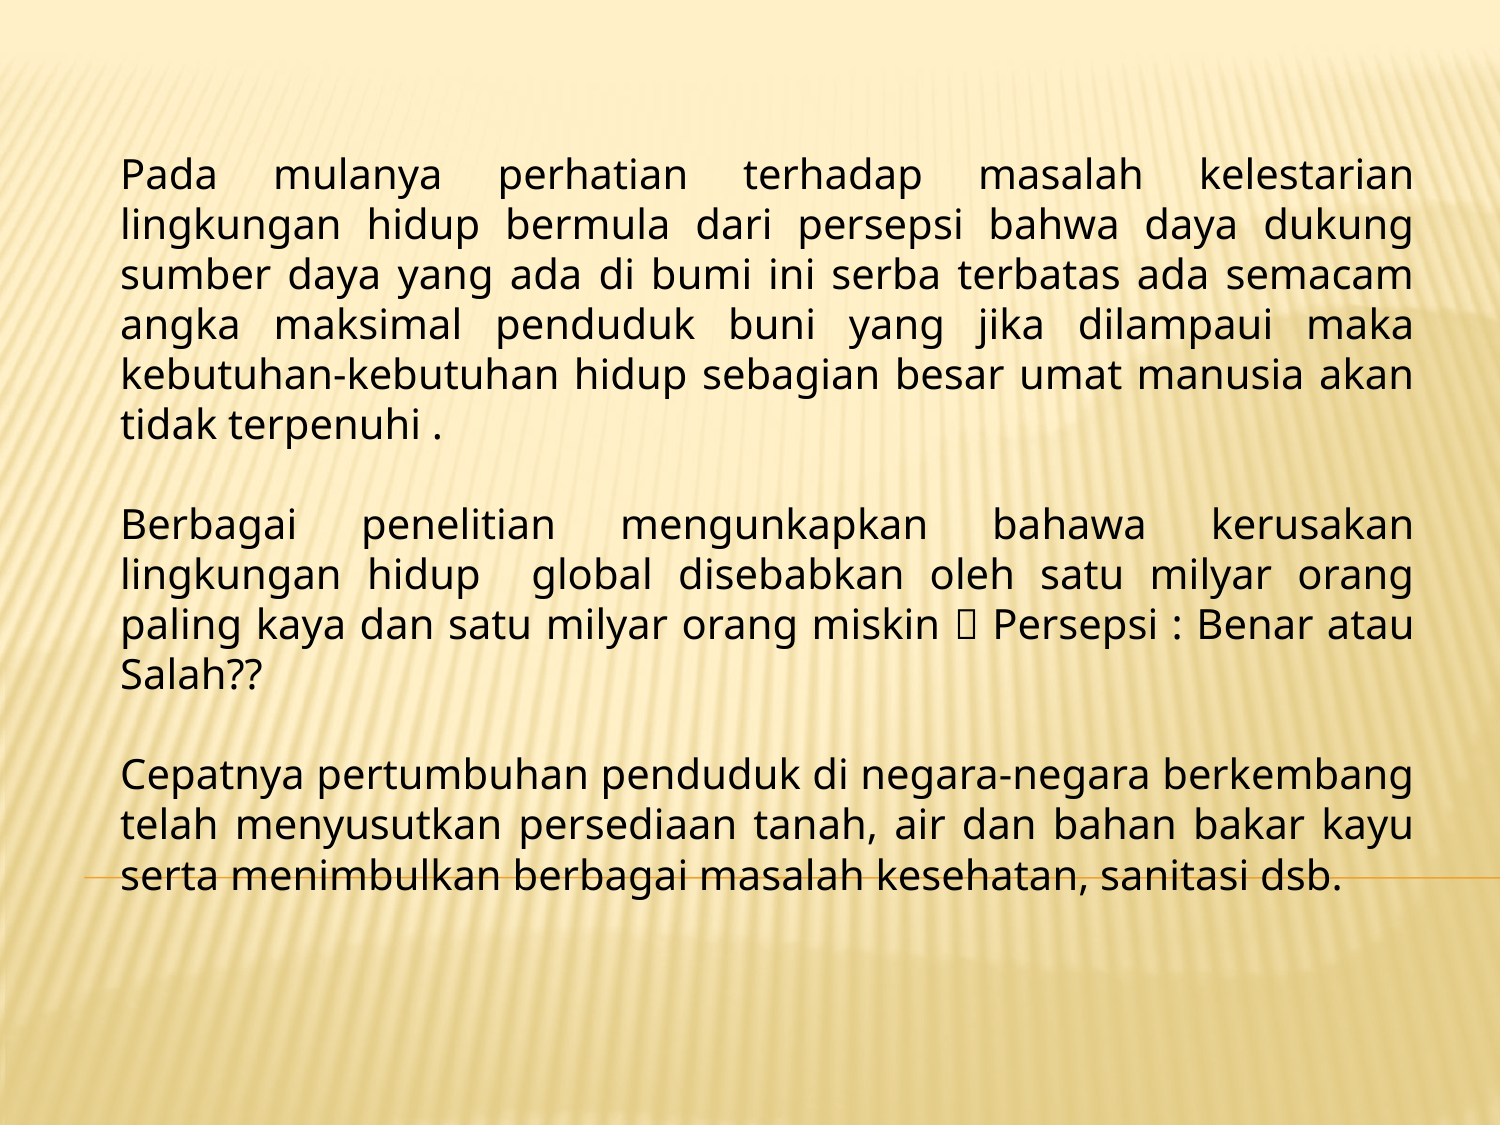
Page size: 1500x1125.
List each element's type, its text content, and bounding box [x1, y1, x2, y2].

text_box Pada mulanya perhatian terhadap masalah kelestarian lingkungan hidup bermula dari persepsi bahwa daya dukung sumber daya yang ada di bumi ini serba terbatas ada semacam angka maksimal penduduk buni yang jika dilampaui maka kebutuhan-kebutuhan hidup sebagian besar umat manusia akan tidak terpenuhi . Berbagai penelitian mengunkapkan bahawa kerusakan lingkungan hidup global disebabkan oleh satu milyar orang paling kaya dan satu milyar orang miskin  Persepsi : Benar atau Salah?? Cepatnya pertumbuhan penduduk di negara-negara berkembang telah menyusutkan persediaan tanah, air dan bahan bakar kayu serta menimbulkan berbagai masalah kesehatan, sanitasi dsb. [105, 140, 1430, 1056]
